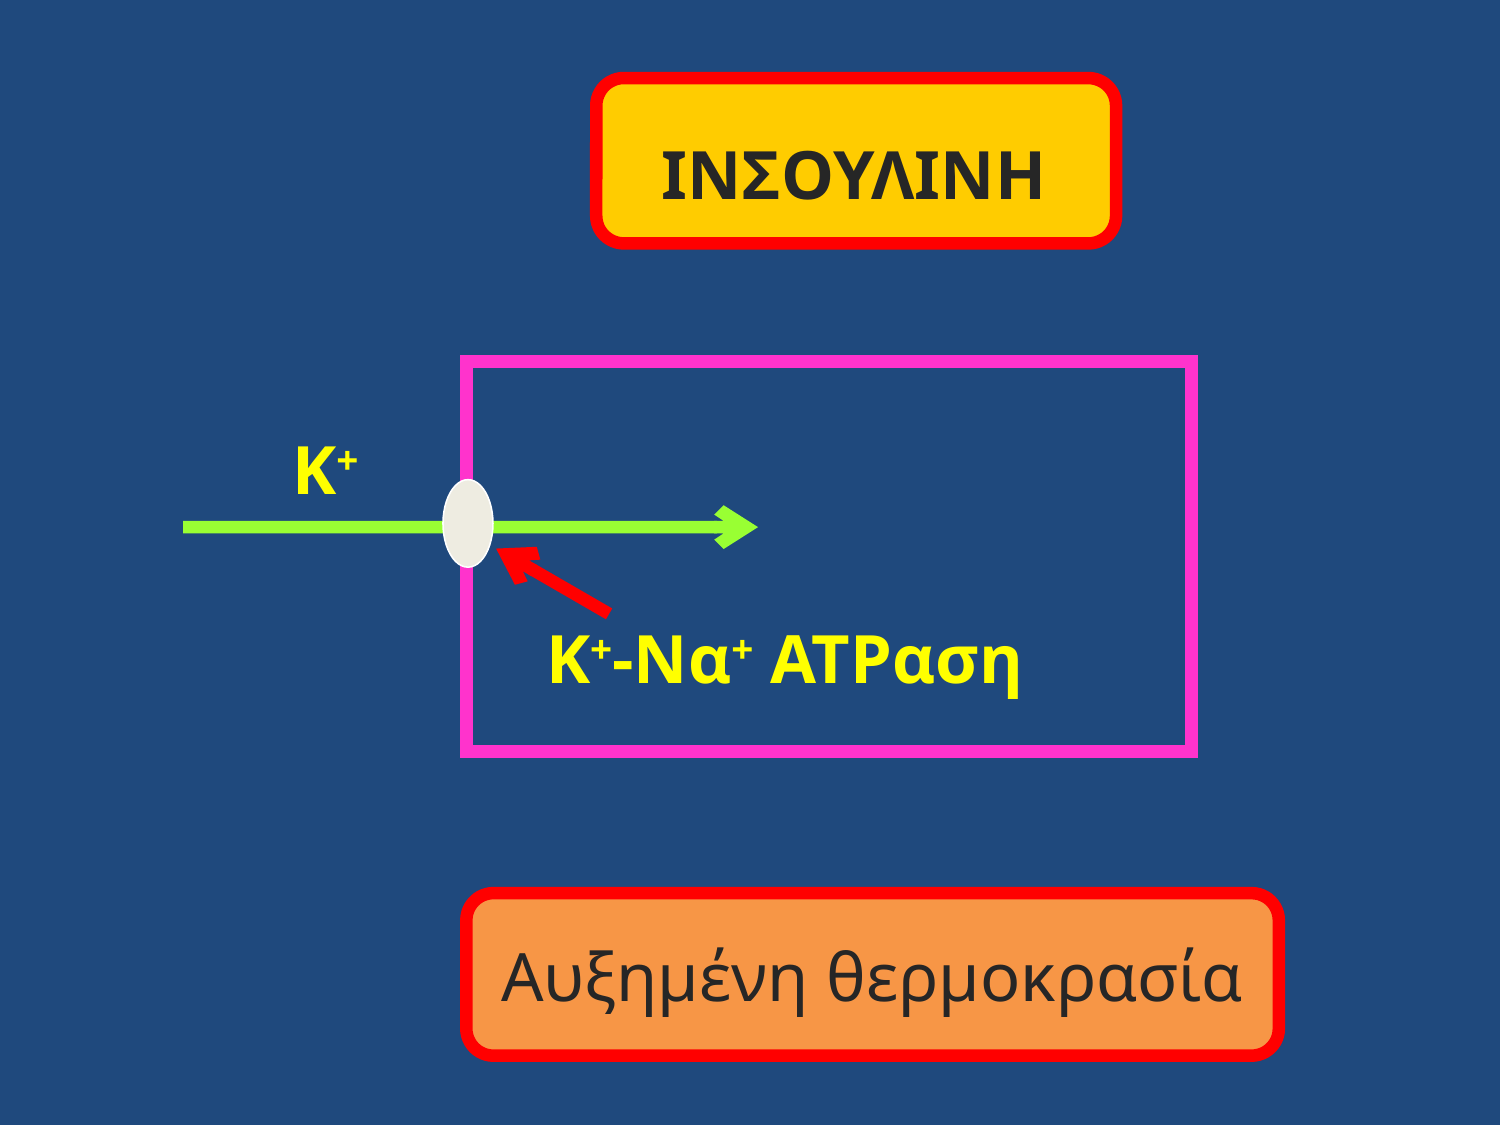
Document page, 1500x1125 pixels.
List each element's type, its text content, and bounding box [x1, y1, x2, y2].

text_box Αυξημένη θερμοκρασία [466, 893, 1279, 1056]
text_box Κ+ [206, 420, 444, 516]
text_box [596, 221, 1116, 244]
text_box [442, 479, 493, 568]
text_box [493, 519, 759, 535]
text_box Κ+-Να+ ATPαση [478, 609, 1091, 705]
text_box [466, 361, 1192, 752]
text_box ΙΝΣΟΥΛΙΝΗ [360, 125, 1348, 221]
text_box [596, 78, 1117, 125]
text_box [41, 857, 1459, 918]
text_box [496, 548, 610, 614]
